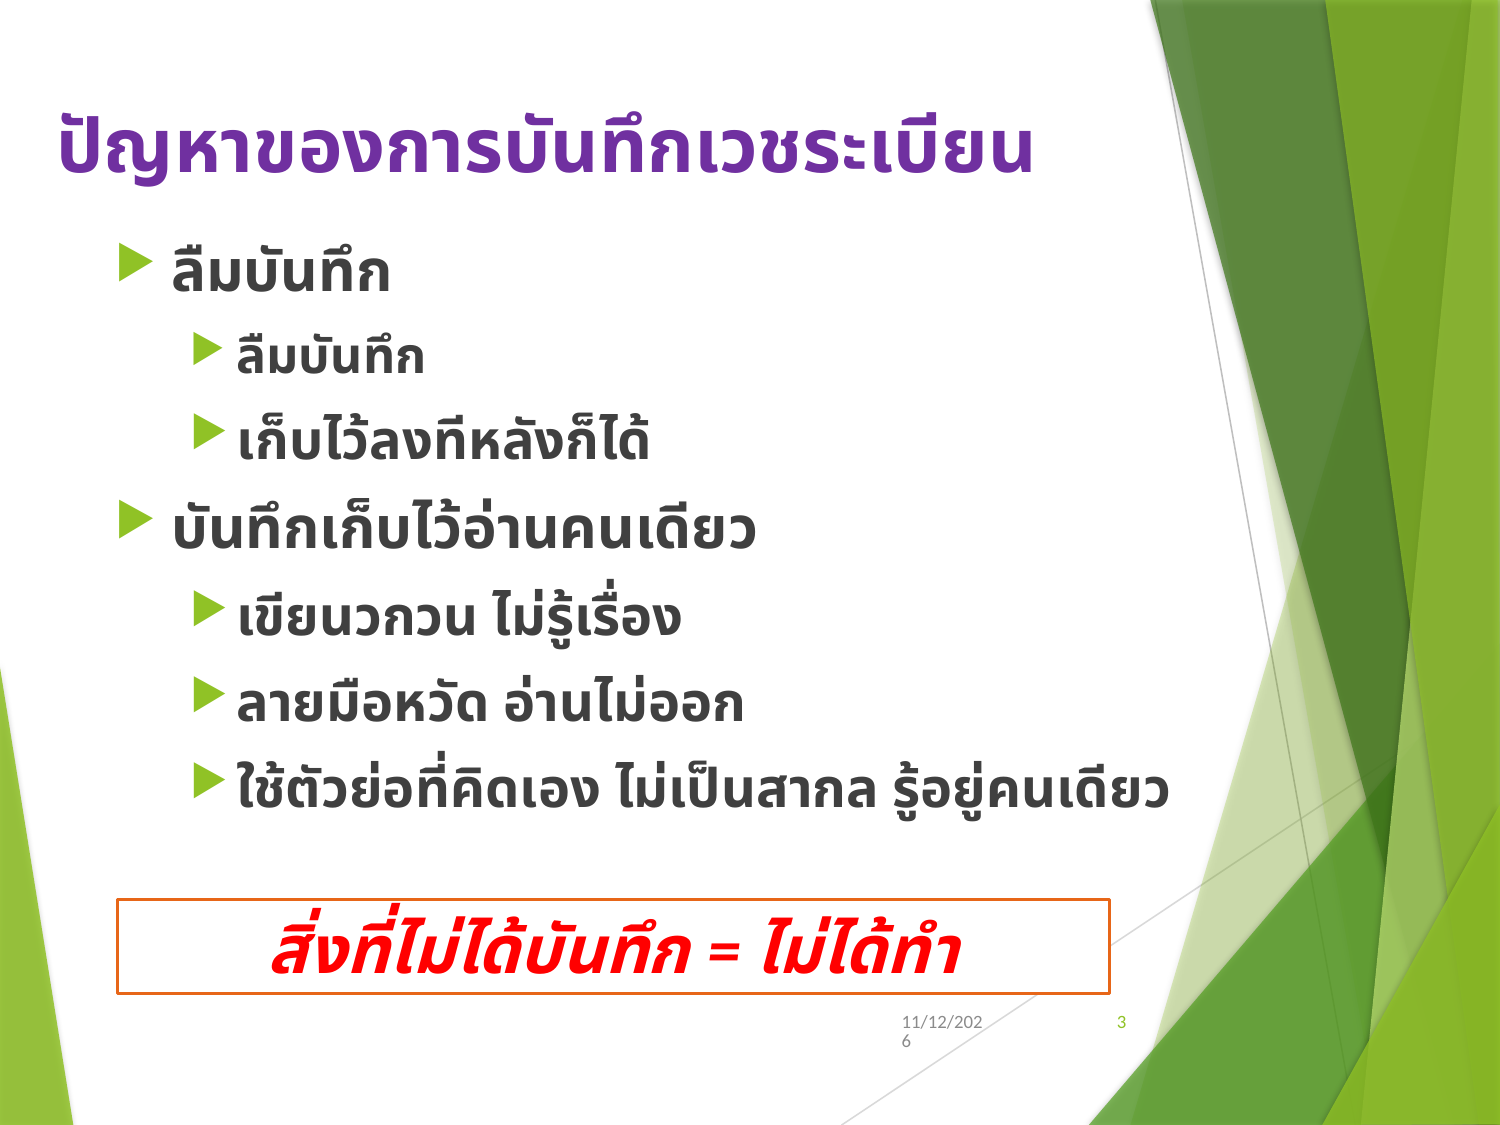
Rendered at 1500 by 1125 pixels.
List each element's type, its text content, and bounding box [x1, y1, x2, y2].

slide_number 3 [1057, 991, 1142, 1051]
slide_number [886, 995, 999, 1051]
list ลืมบันทึก ลืมบันทึก เก็บไว้ลงทีหลังก็ได้ บันทึกเก็บไว้อ่านคนเดียว เขียนวกวน ไม่รู้เรื่อง ลายมือหวัด อ่านไม่ออก ใช้ตัวย่อที่คิดเอง ไม่เป็นสากล รู้อยู่คนเดียว [99, 225, 1223, 1083]
text_box สิ่งที่ไม่ได้บันทึก = ไม่ได้ทำ [116, 898, 1111, 995]
title ปัญหาของการบันทึกเวชระเบียน [41, 90, 1164, 210]
